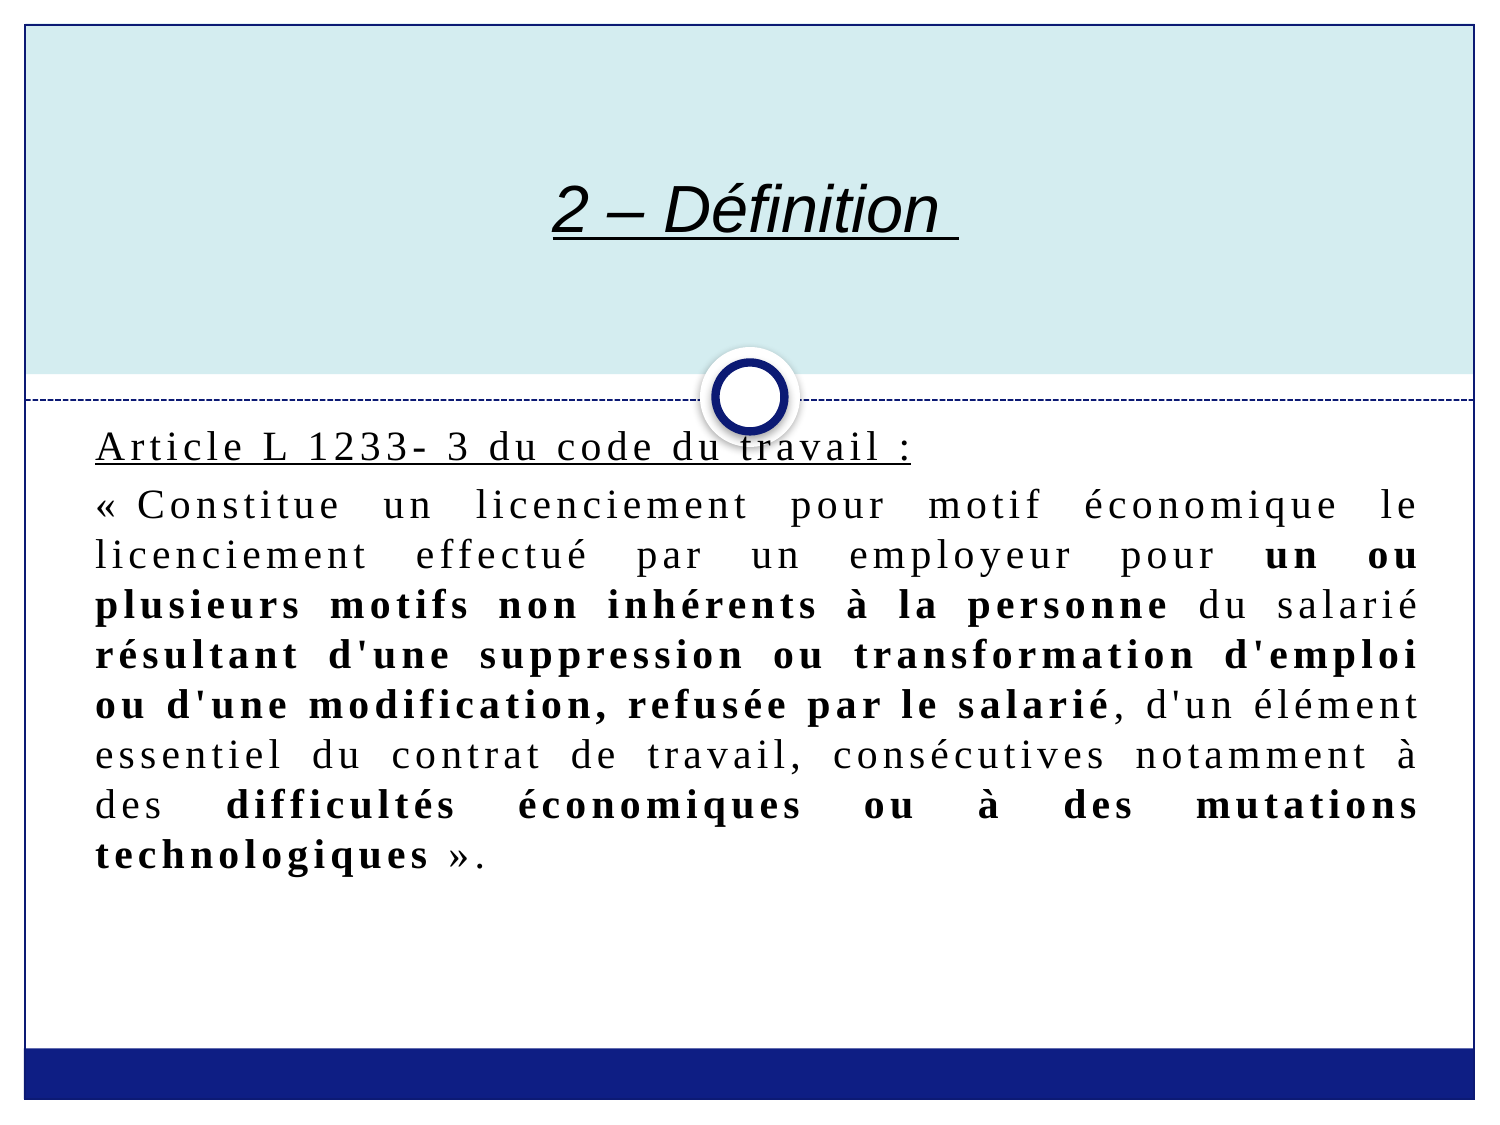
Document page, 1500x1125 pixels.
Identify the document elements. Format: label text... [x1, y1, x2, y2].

title 2 – Définition [118, 87, 1394, 254]
list Article L 1233- 3 du code du travail : « Constitue un licenciement pour motif économique le licenciement effectué par un employeur pour un ou plusieurs motifs non inhérents à la personne du salarié résultant d'une suppression ou transformation d'emploi ou d'une modification, refusée par le salarié, d'un élément essentiel du contrat de travail, consécutives notamment à des difficultés économiques ou à des mutations technologiques ». [80, 368, 1438, 979]
